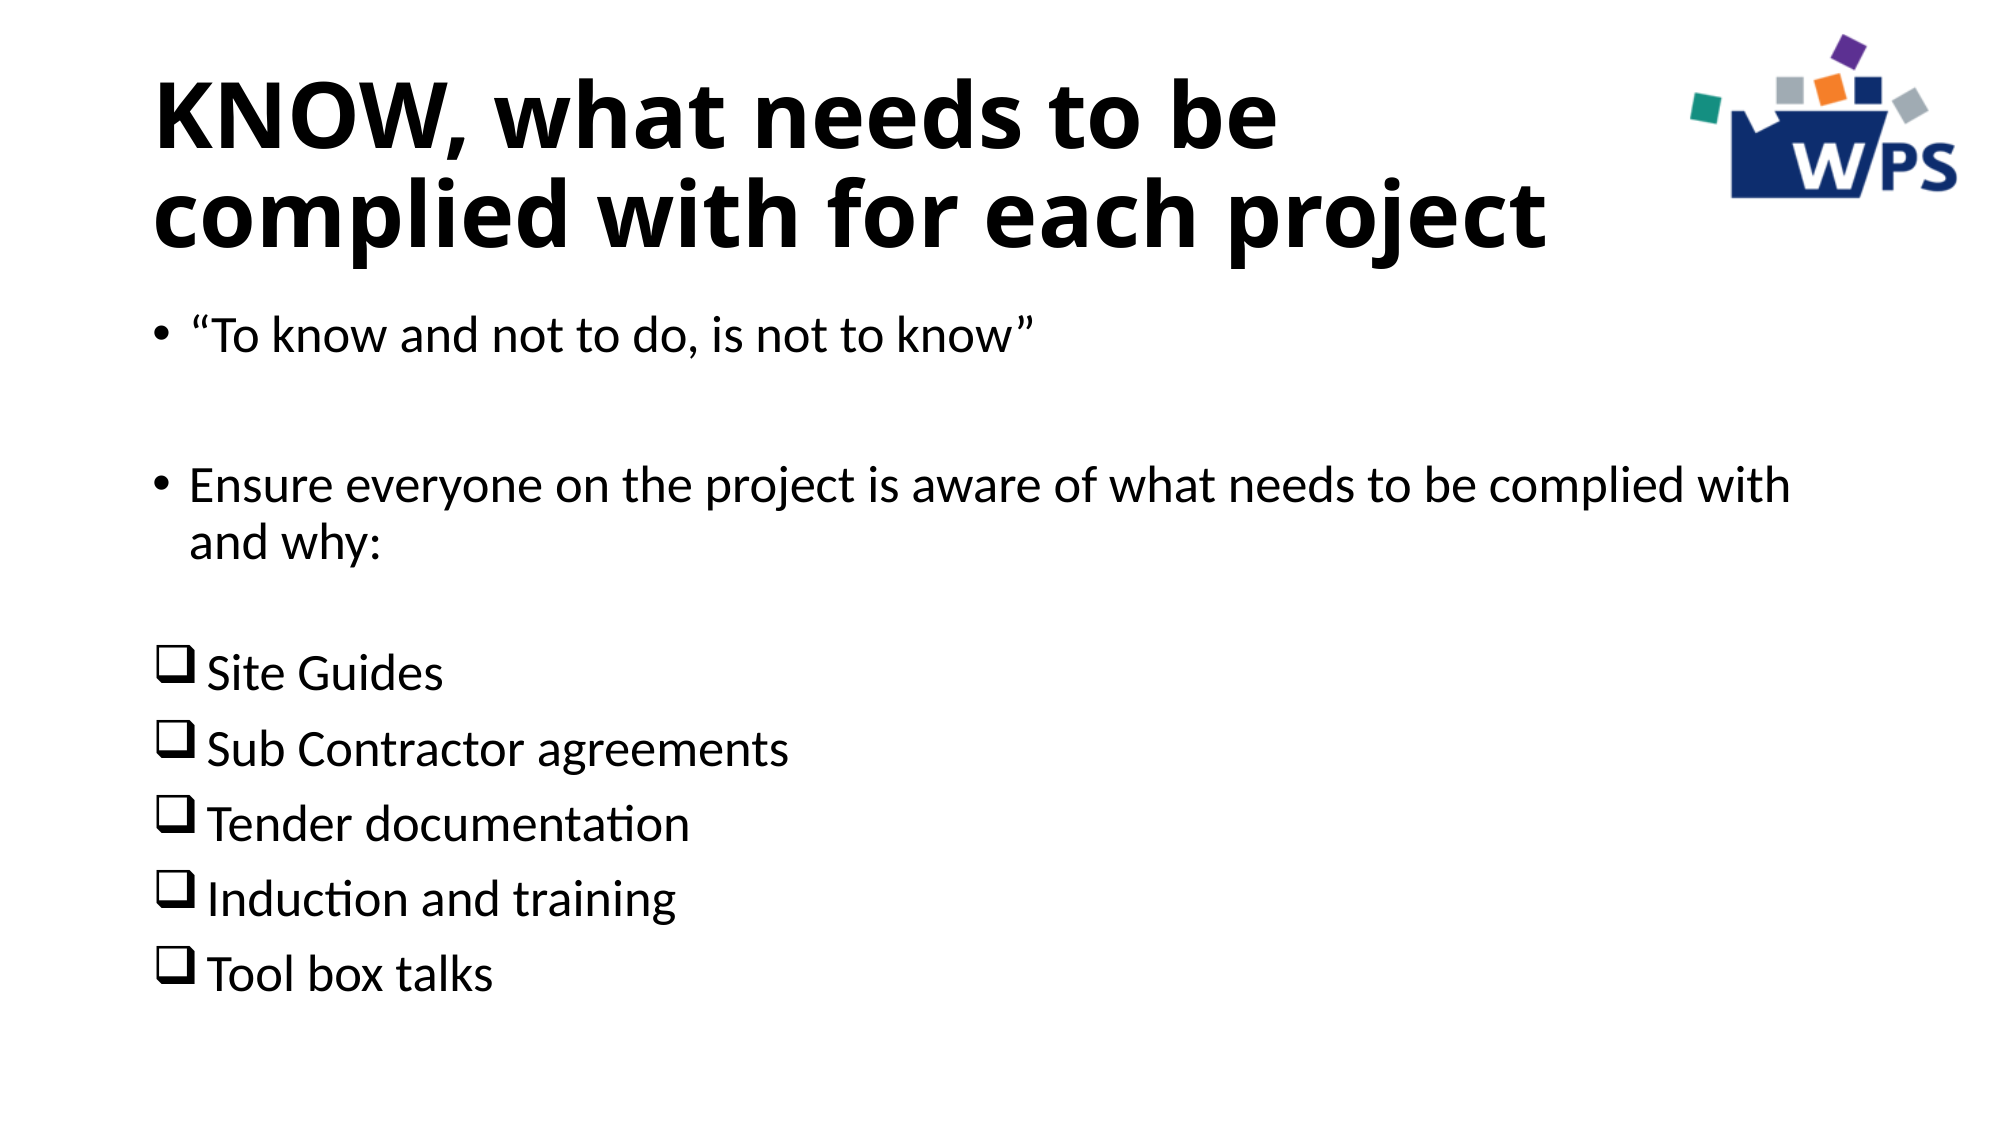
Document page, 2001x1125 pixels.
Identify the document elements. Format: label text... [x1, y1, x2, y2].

list “To know and not to do, is not to know” Ensure everyone on the project is aware of what needs to be complied with and why: Site Guides Sub Contractor agreements Tender documentation Induction and training Tool box talks [137, 299, 1863, 1014]
picture [1686, 30, 1963, 205]
title KNOW, what needs to be complied with for each project [137, 59, 1687, 278]
